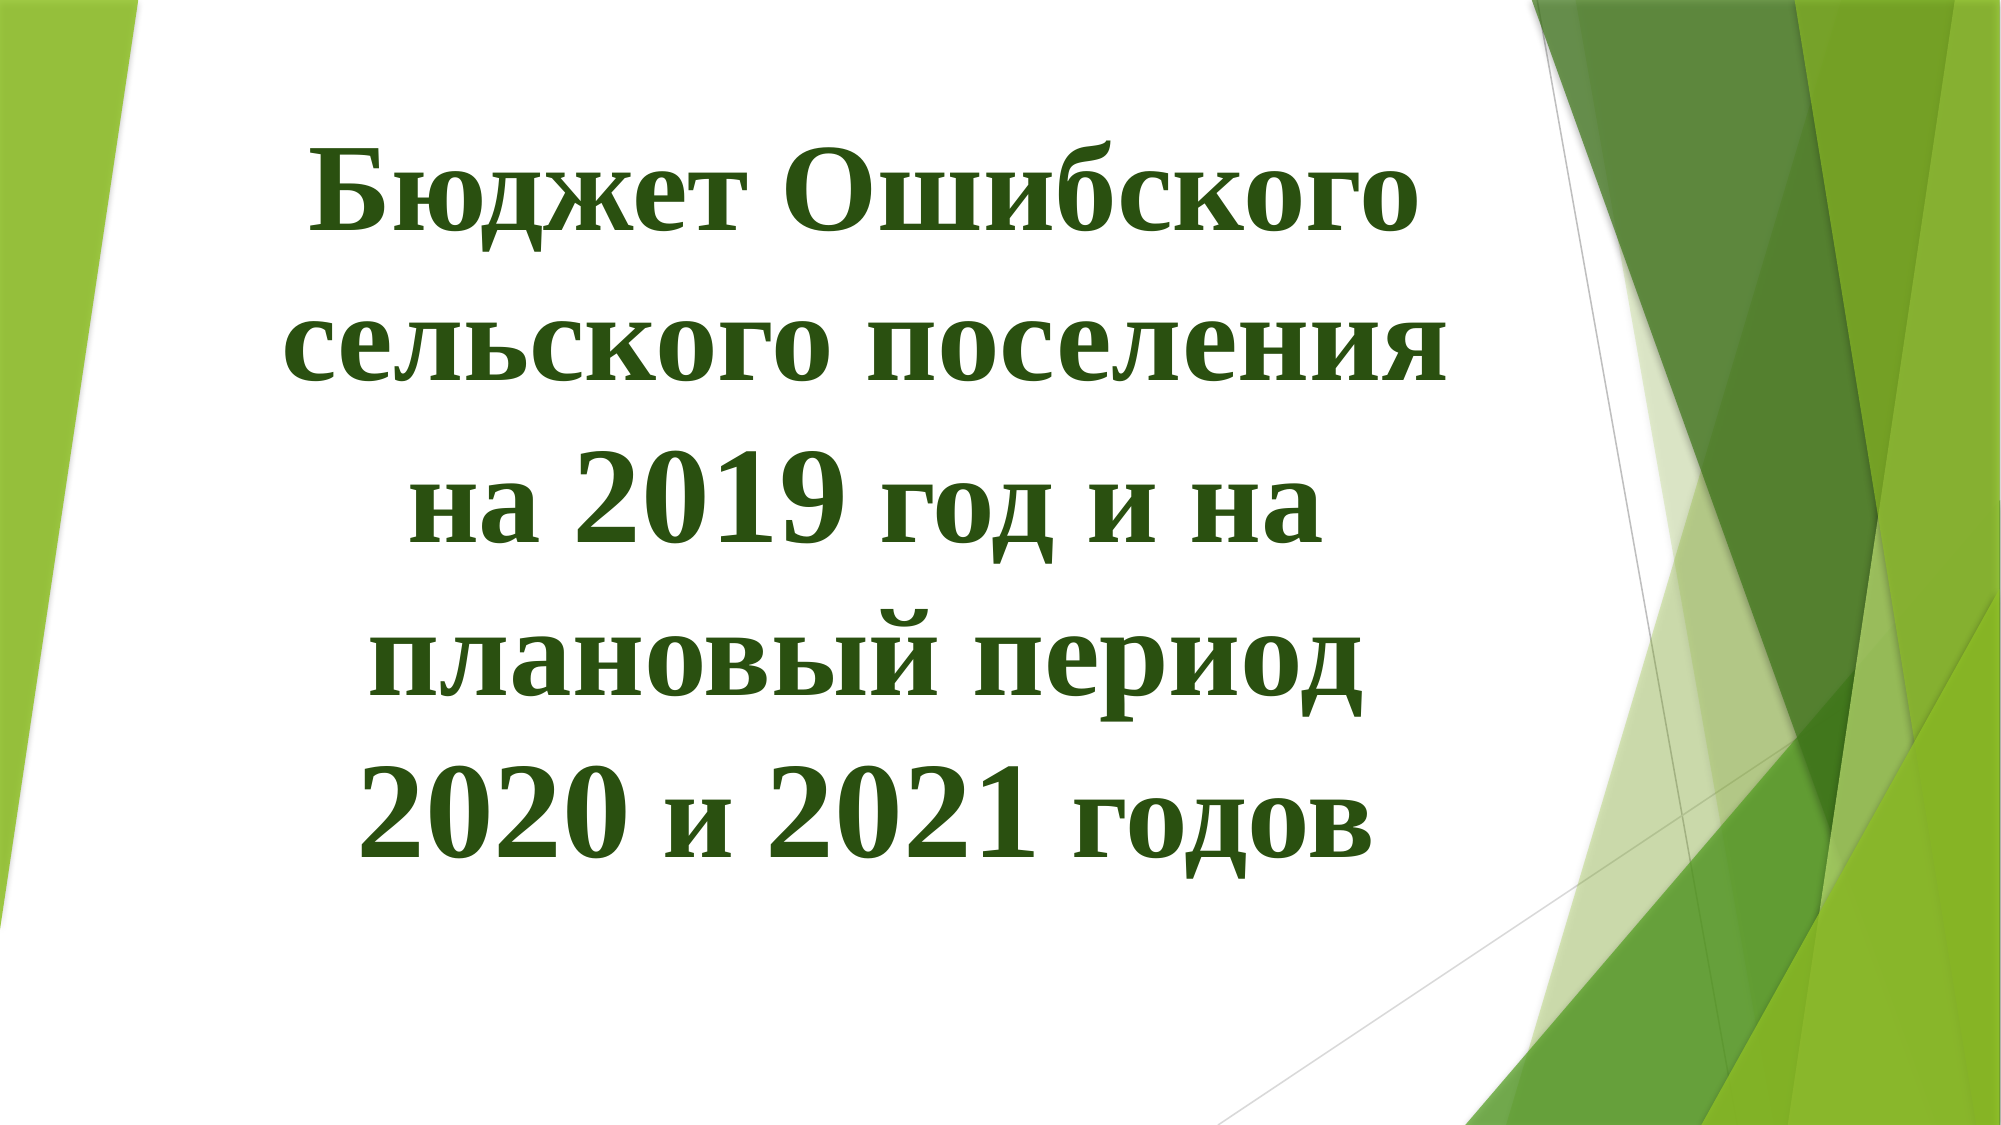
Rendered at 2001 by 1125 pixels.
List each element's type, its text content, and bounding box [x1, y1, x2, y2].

title Бюджет Ошибского сельского поселения на 2019 год и на плановый период 2020 и 2021 годов [262, 126, 1470, 893]
